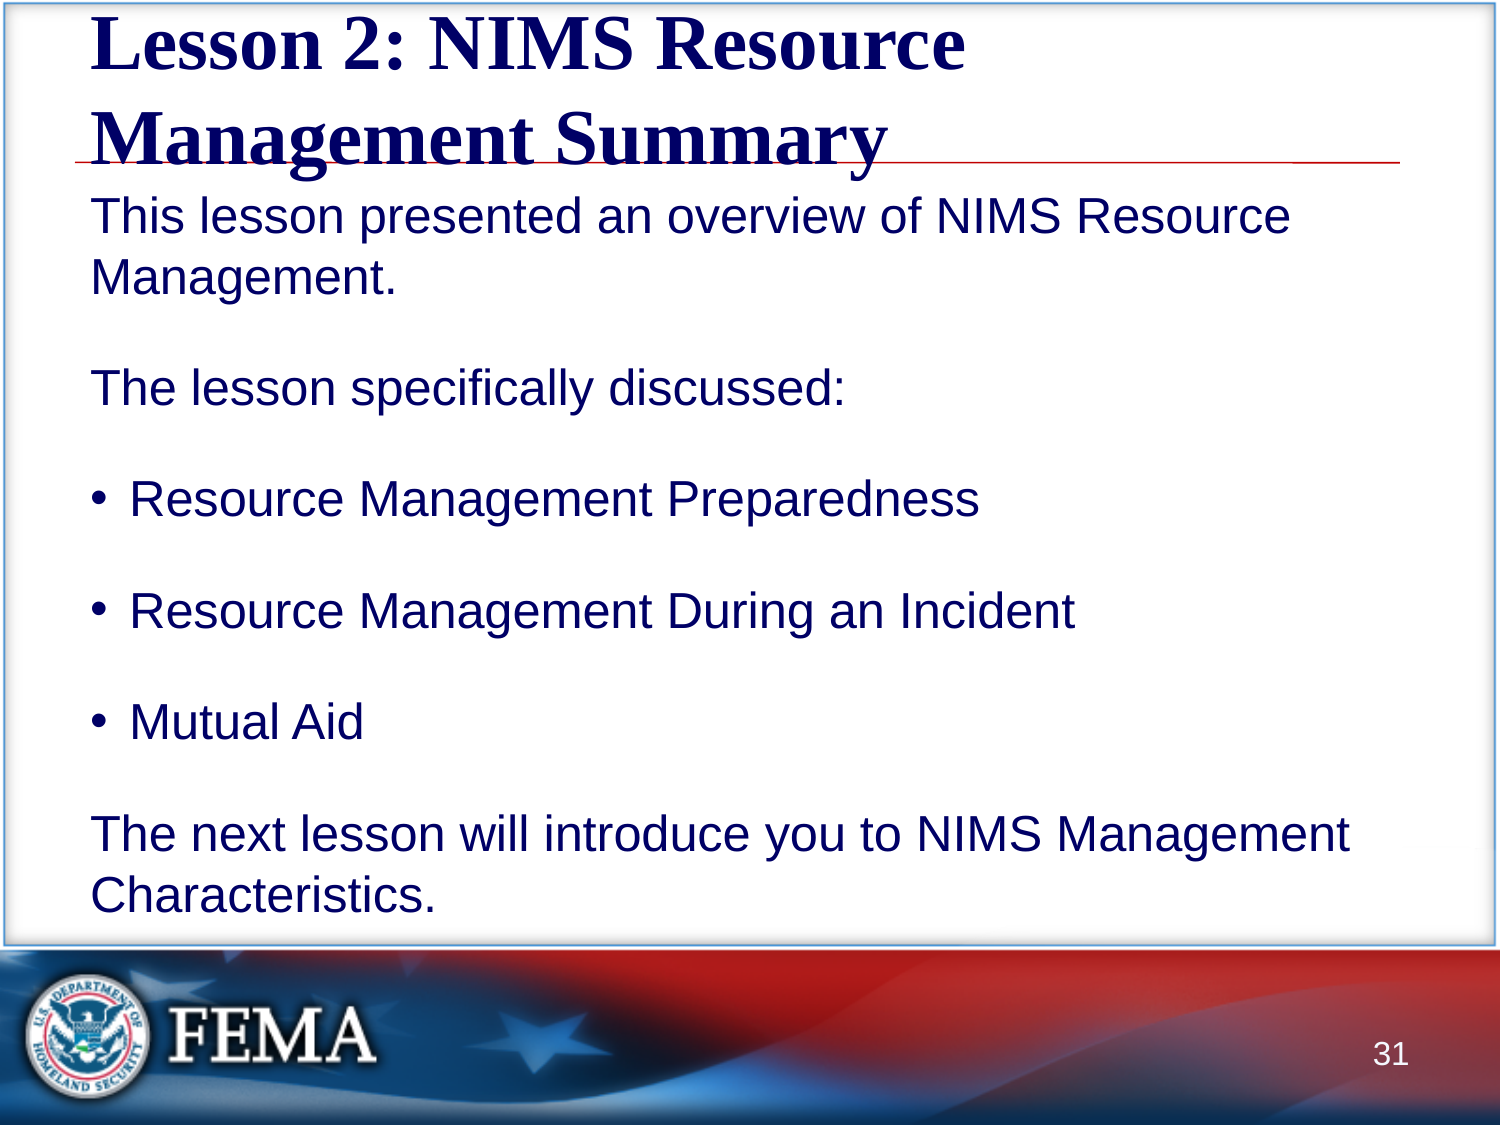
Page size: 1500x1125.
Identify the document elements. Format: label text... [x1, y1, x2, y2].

list This lesson presented an overview of NIMS Resource Management. The lesson specifically discussed: Resource Management Preparedness Resource Management During an Incident Mutual Aid The next lesson will introduce you to NIMS Management Characteristics. [75, 175, 1425, 938]
picture [0, 0, 1500, 1125]
slide_number 31 [1074, 1024, 1425, 1103]
title Lesson 2: NIMS Resource Management Summary [75, 32, 1425, 138]
